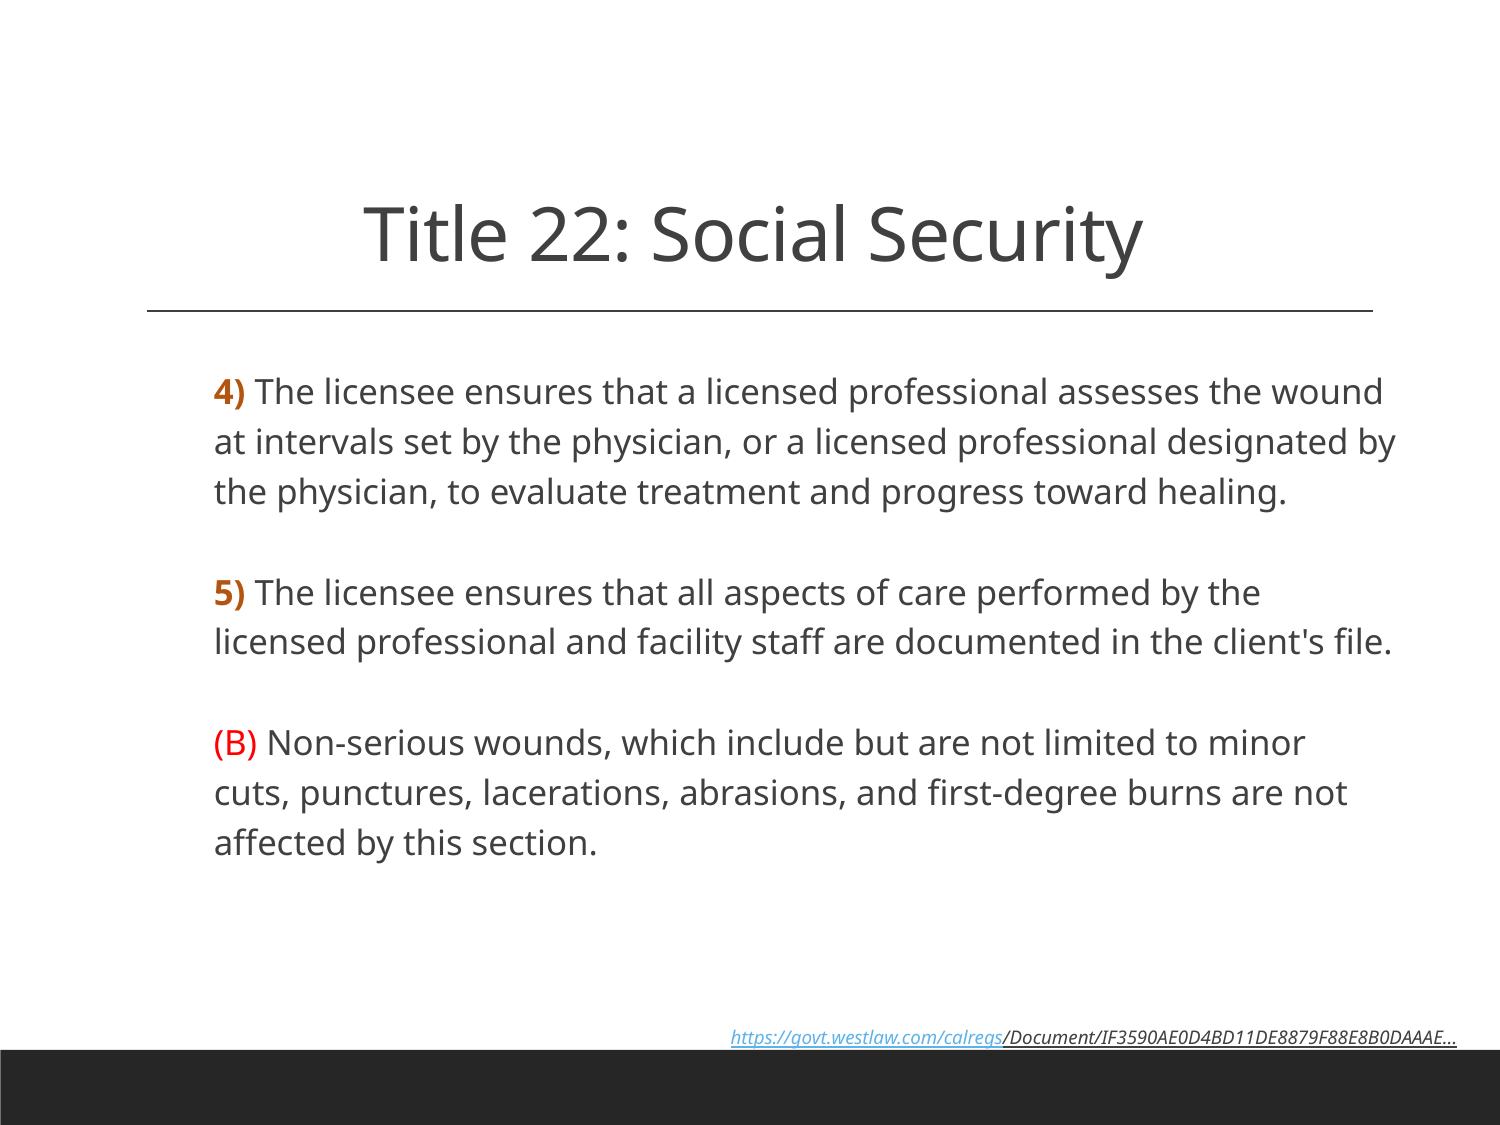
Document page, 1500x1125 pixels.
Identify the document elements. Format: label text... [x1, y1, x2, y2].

title Title 22: Social Security [135, 47, 1373, 285]
text_box https://govt.westlaw.com/calregs/Document/IF3590AE0D4BD11DE8879F88E8B0DAAAE… [719, 1017, 1500, 1075]
list 4) The licensee ensures that a licensed professional assesses the wound at intervals set by the physician, or a licensed professional designated by the physician, to evaluate treatment and progress toward healing. 5) The licensee ensures that all aspects of care performed by the licensed professional and facility staff are documented in the client's file. (B) Non-serious wounds, which include but are not limited to minor cuts, punctures, lacerations, abrasions, and first-degree burns are not affected by this section. [109, 353, 1398, 967]
